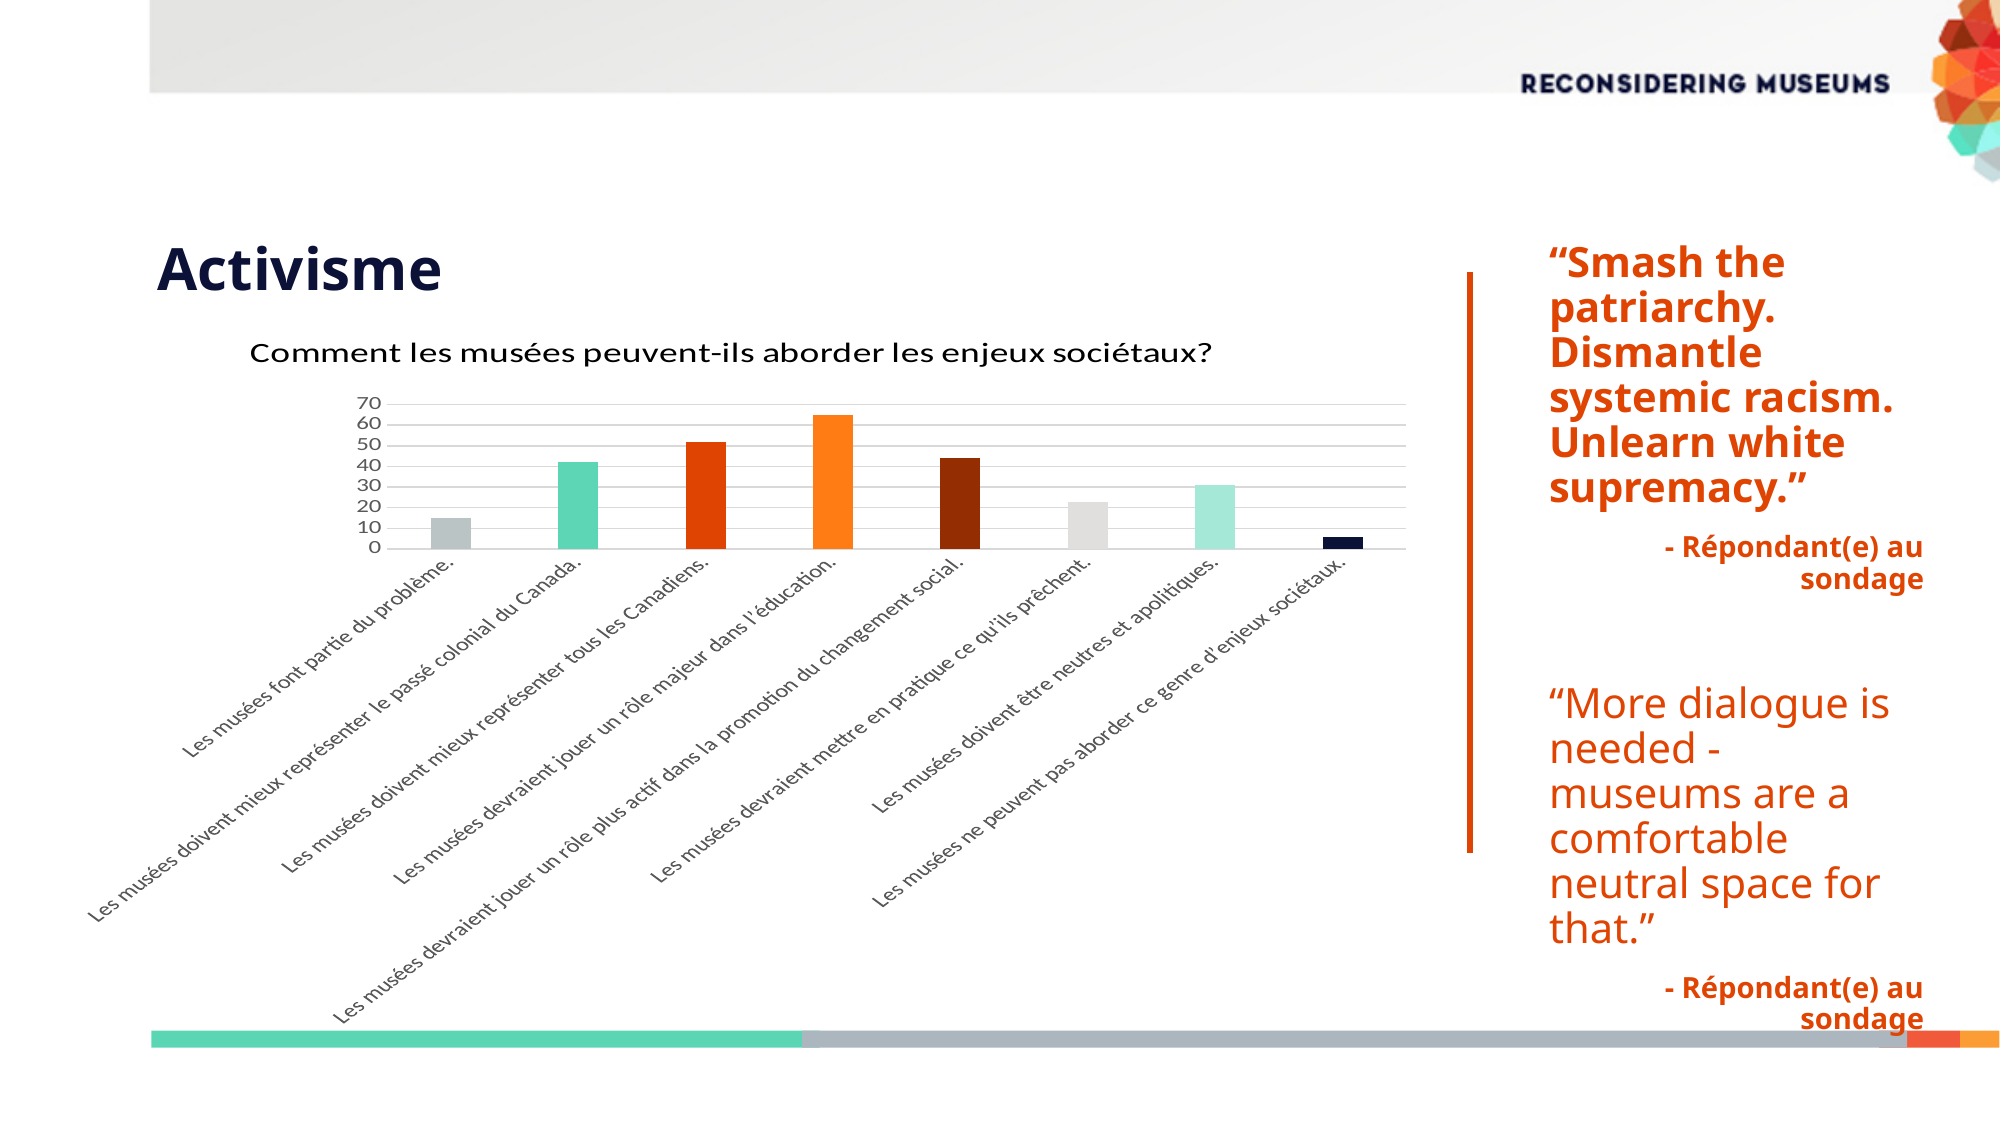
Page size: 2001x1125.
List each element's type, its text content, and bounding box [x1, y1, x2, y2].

picture [0, 0, 2000, 200]
title Activisme [157, 234, 1534, 384]
list “Smash the patriarchy. Dismantle systemic racism. Unlearn white supremacy.” - Répondant(e) au sondage “More dialogue is needed - museums are a comfortable neutral space for that.” - Répondant(e) au sondage [1534, 234, 1939, 889]
chart [60, 333, 1438, 1028]
